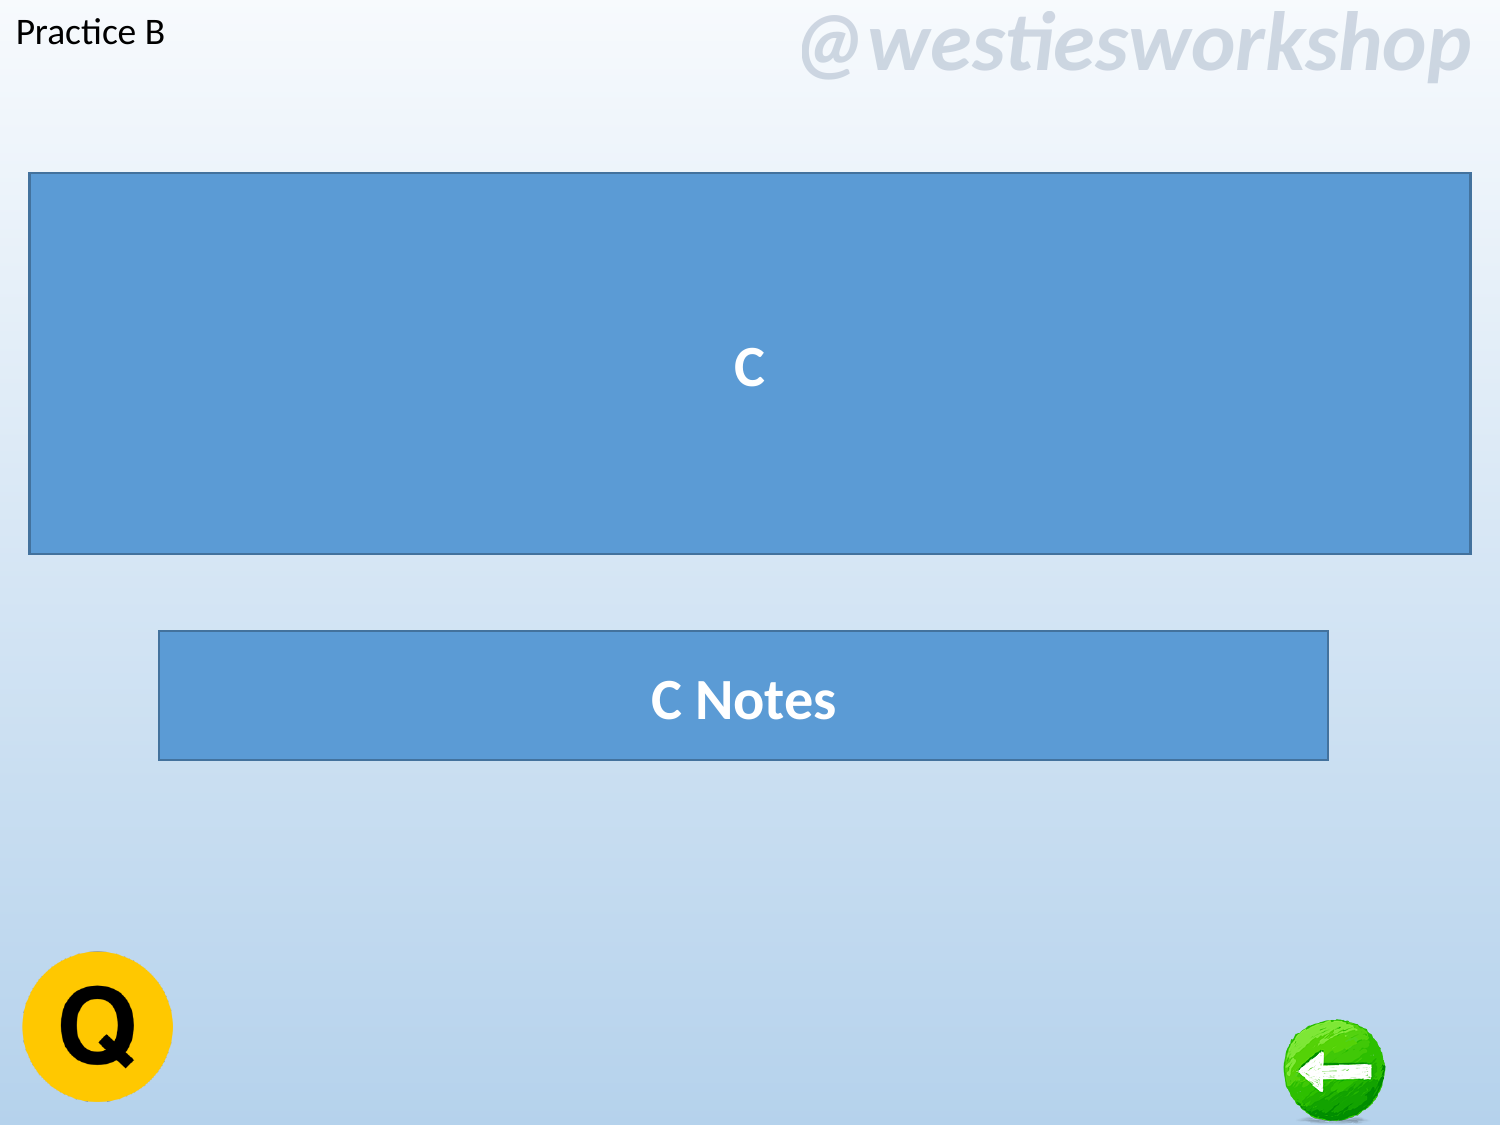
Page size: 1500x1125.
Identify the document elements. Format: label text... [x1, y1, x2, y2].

picture [1281, 1019, 1387, 1125]
picture [0, 928, 197, 1125]
picture [159, 631, 1329, 761]
text_box Practice B [1, 0, 181, 60]
picture [29, 172, 1471, 554]
